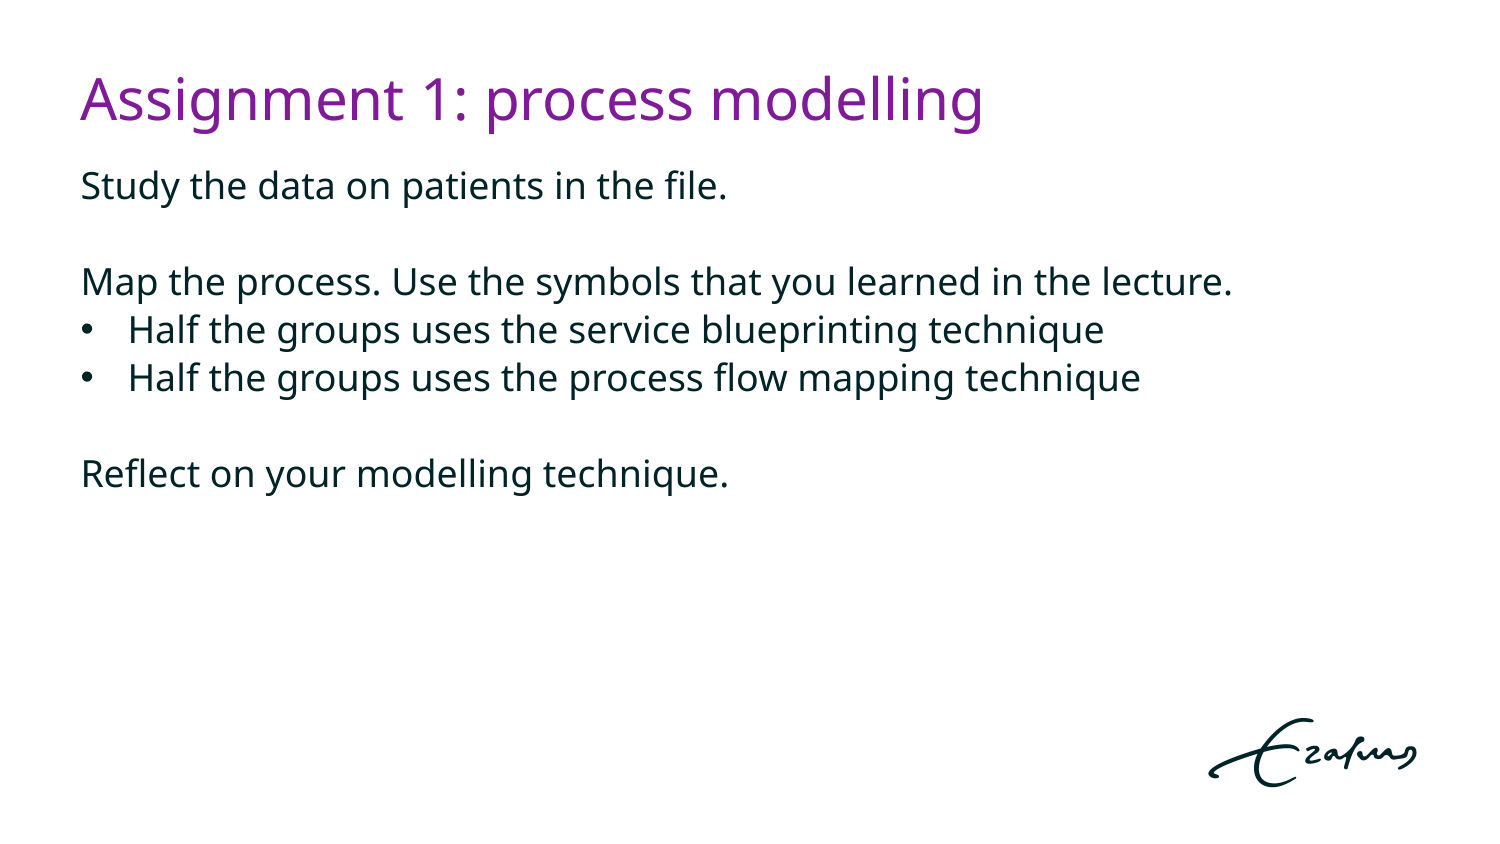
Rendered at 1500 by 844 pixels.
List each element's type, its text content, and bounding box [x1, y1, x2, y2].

title Assignment 1: process modelling [80, 64, 1422, 159]
picture [1198, 705, 1434, 800]
list Study the data on patients in the file. Map the process. Use the symbols that you learned in the lecture. Half the groups uses the service blueprinting technique Half the groups uses the process flow mapping technique Reflect on your modelling technique. [80, 159, 1422, 709]
